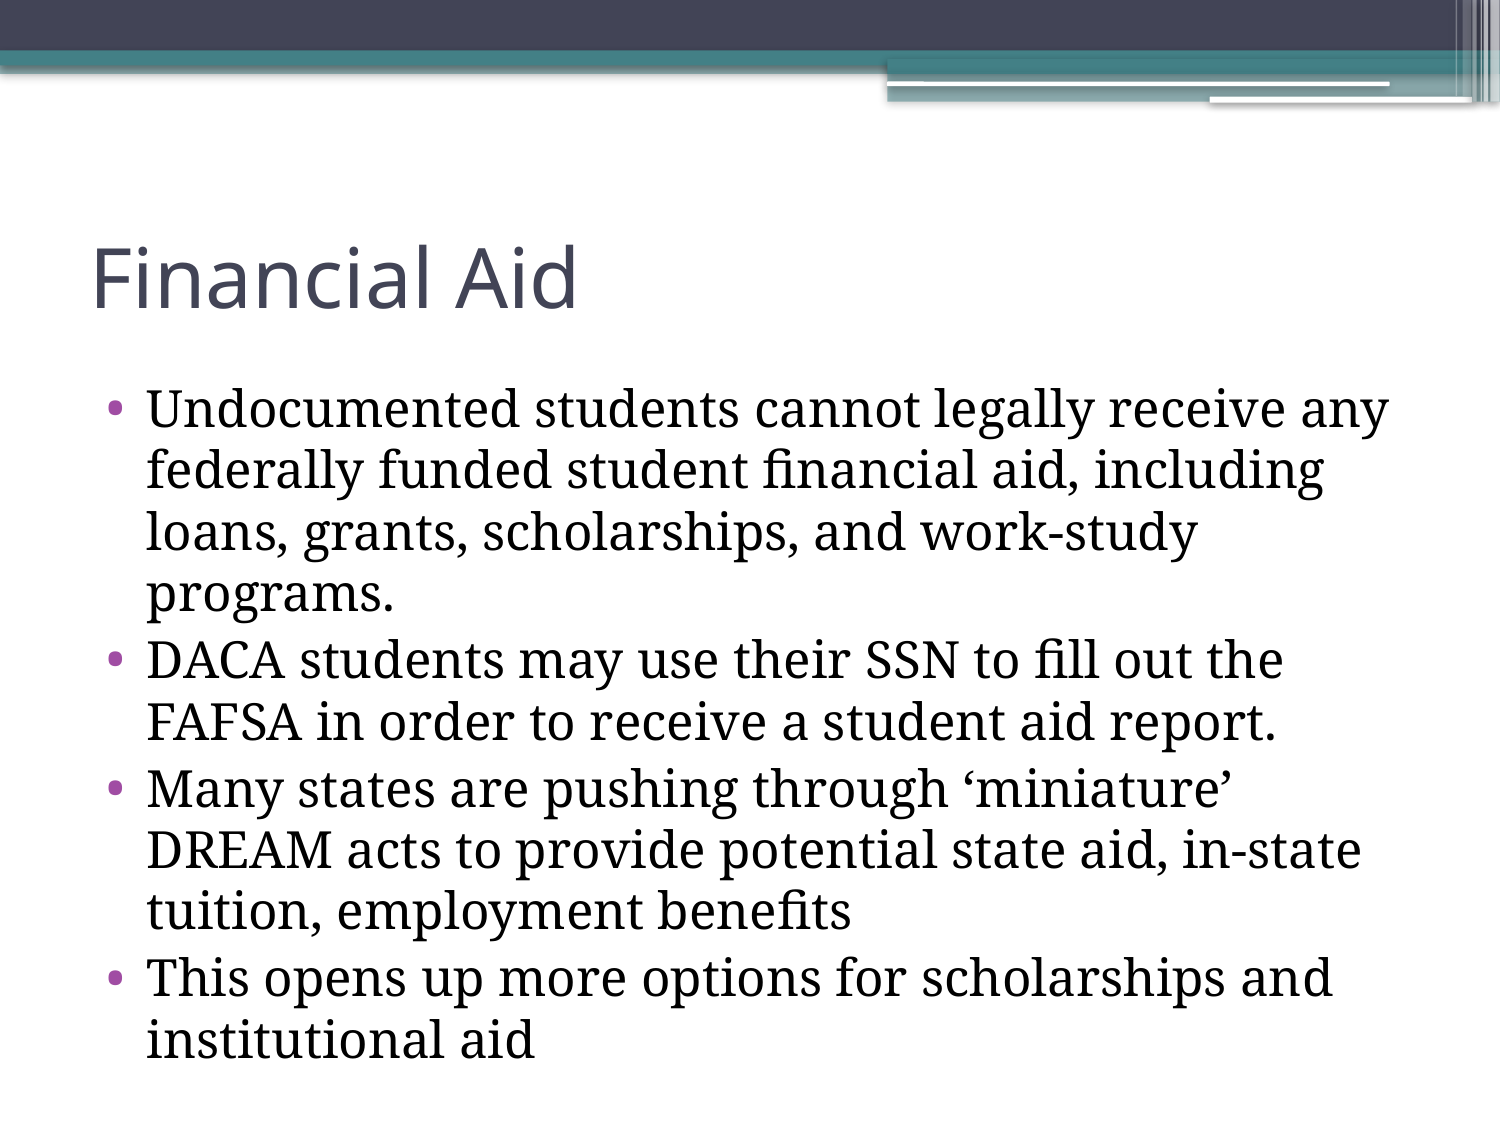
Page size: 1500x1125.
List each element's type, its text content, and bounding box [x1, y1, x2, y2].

list Undocumented students cannot legally receive any federally funded student financial aid, including loans, grants, scholarships, and work-study programs. DACA students may use their SSN to fill out the FAFSA in order to receive a student aid report. Many states are pushing through ‘miniature’ DREAM acts to provide potential state aid, in-state tuition, employment benefits This opens up more options for scholarships and institutional aid [75, 368, 1425, 1079]
title Financial Aid [75, 187, 1425, 363]
